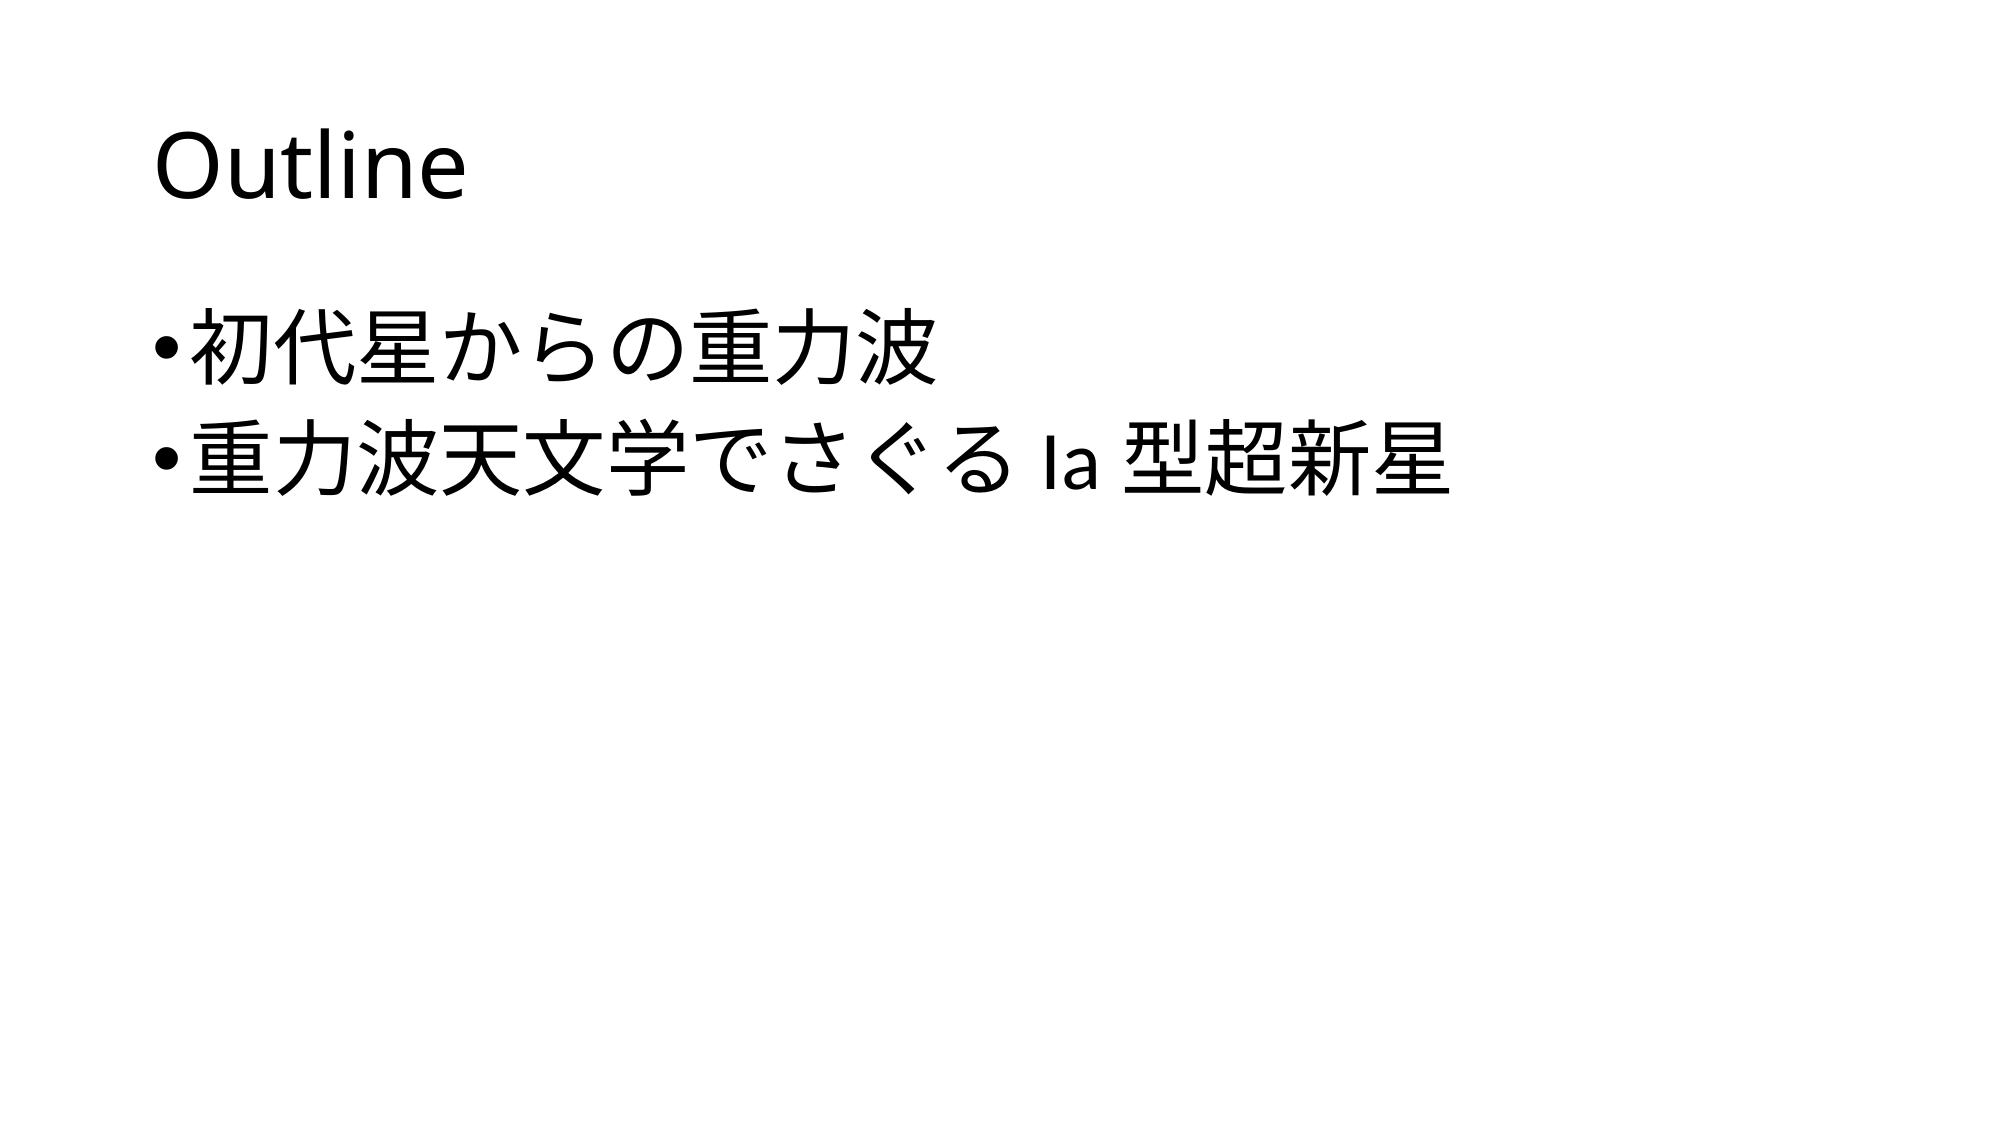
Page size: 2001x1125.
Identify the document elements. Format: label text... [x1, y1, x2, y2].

title Outline [137, 59, 1863, 278]
list 初代星からの重力波 重力波天文学でさぐるIa型超新星 [137, 299, 1863, 1014]
